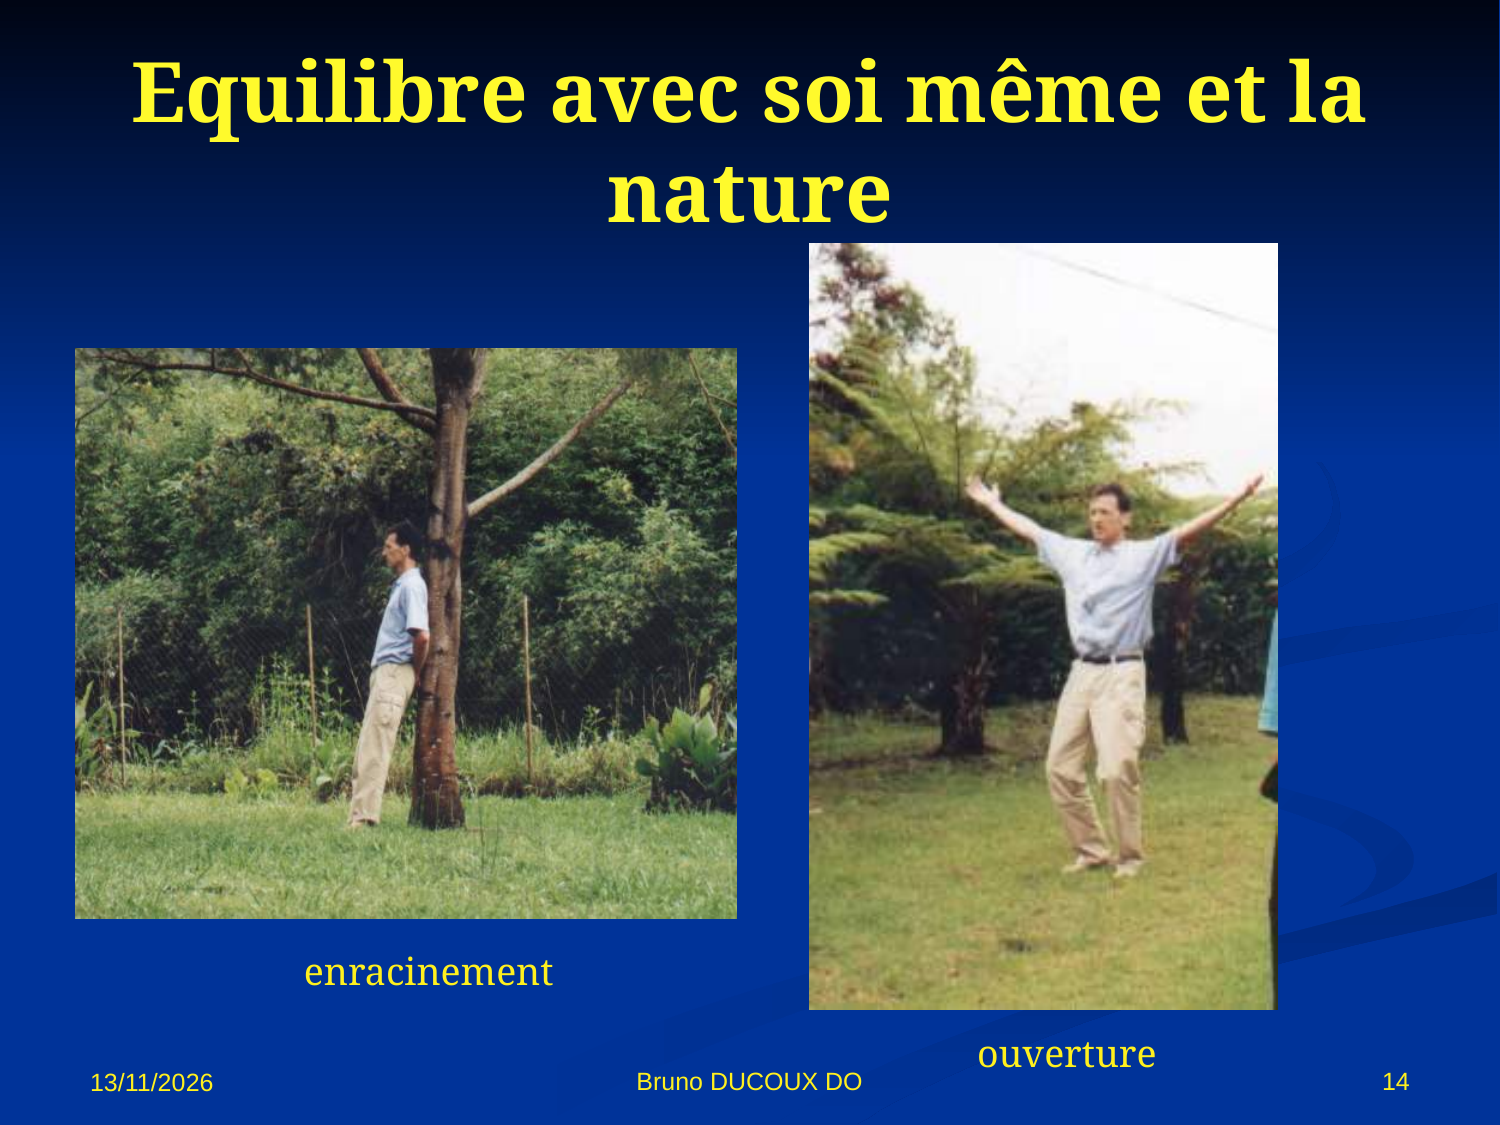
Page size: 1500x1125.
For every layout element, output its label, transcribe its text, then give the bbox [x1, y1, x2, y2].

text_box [74, 348, 737, 920]
title Equilibre avec soi même et la nature [74, 44, 1426, 233]
text_box ouverture [962, 1023, 1175, 1083]
slide_number 14 [1074, 1024, 1426, 1104]
picture [808, 243, 1278, 1010]
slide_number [74, 1025, 426, 1104]
text_box enracinement [289, 940, 573, 1001]
footer Bruno DUCOUX DO [512, 1024, 988, 1104]
